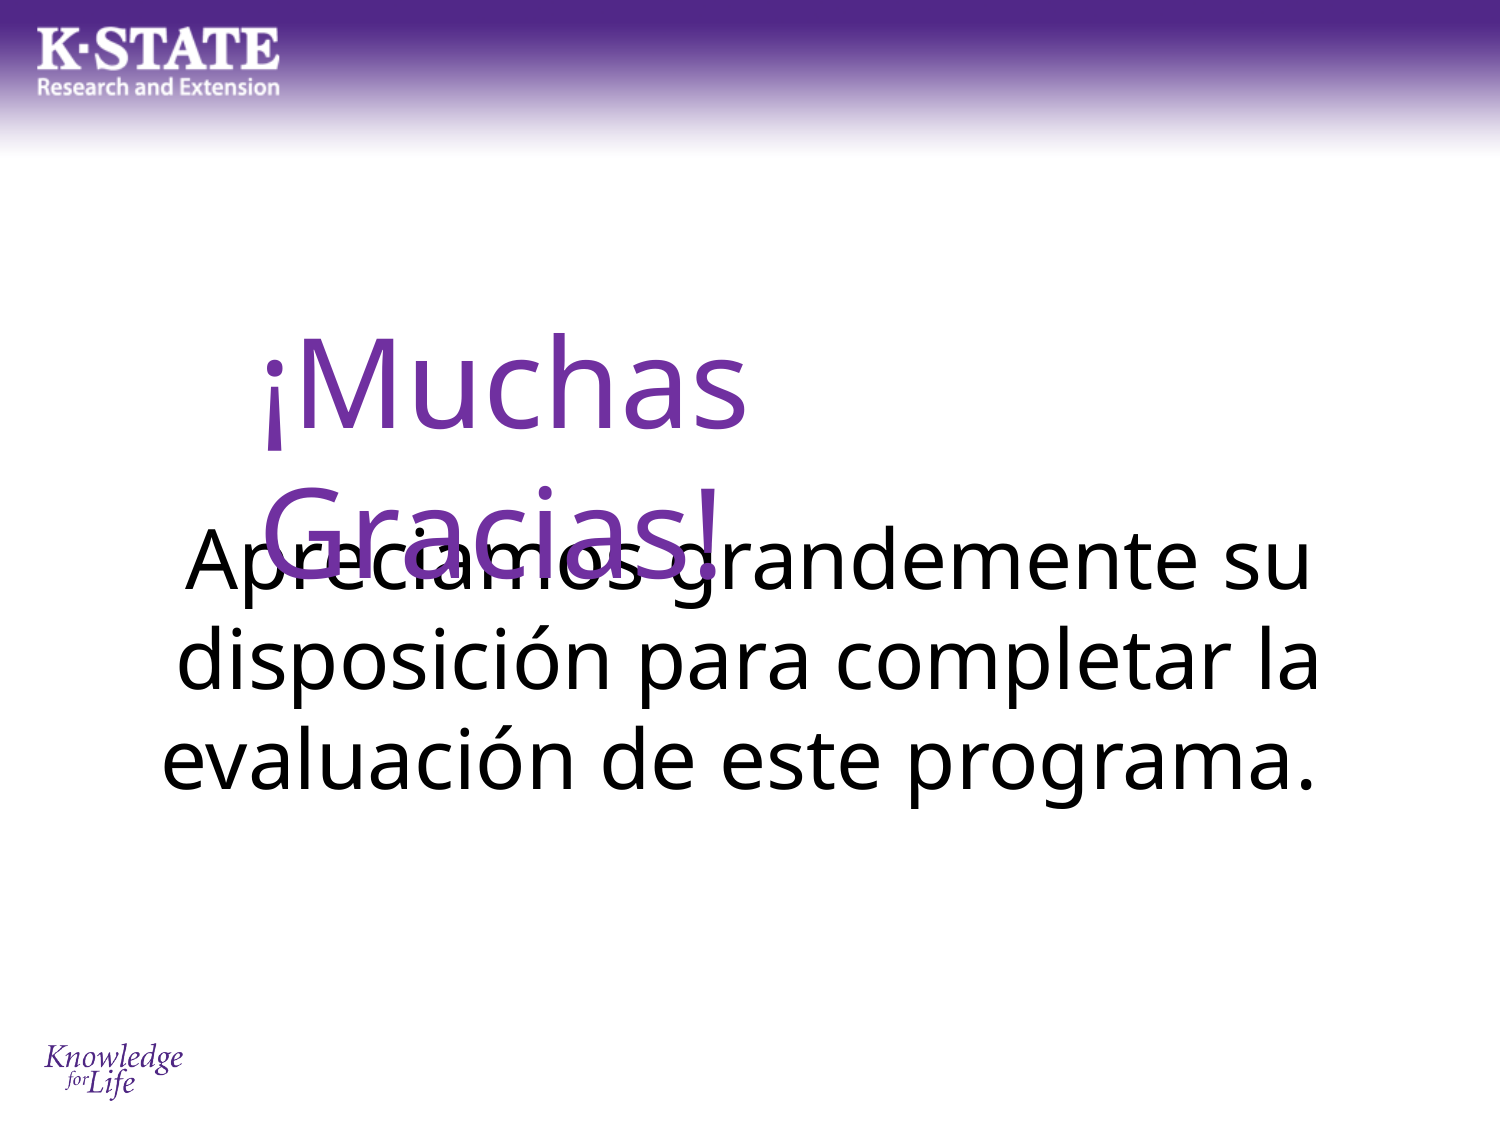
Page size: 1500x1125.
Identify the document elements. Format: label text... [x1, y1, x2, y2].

list Apreciamos grandemente su disposición para completar la evaluación de este programa. [75, 498, 1425, 856]
picture [0, 0, 1500, 1125]
text_box ¡Muchas Gracias! [244, 296, 1233, 612]
